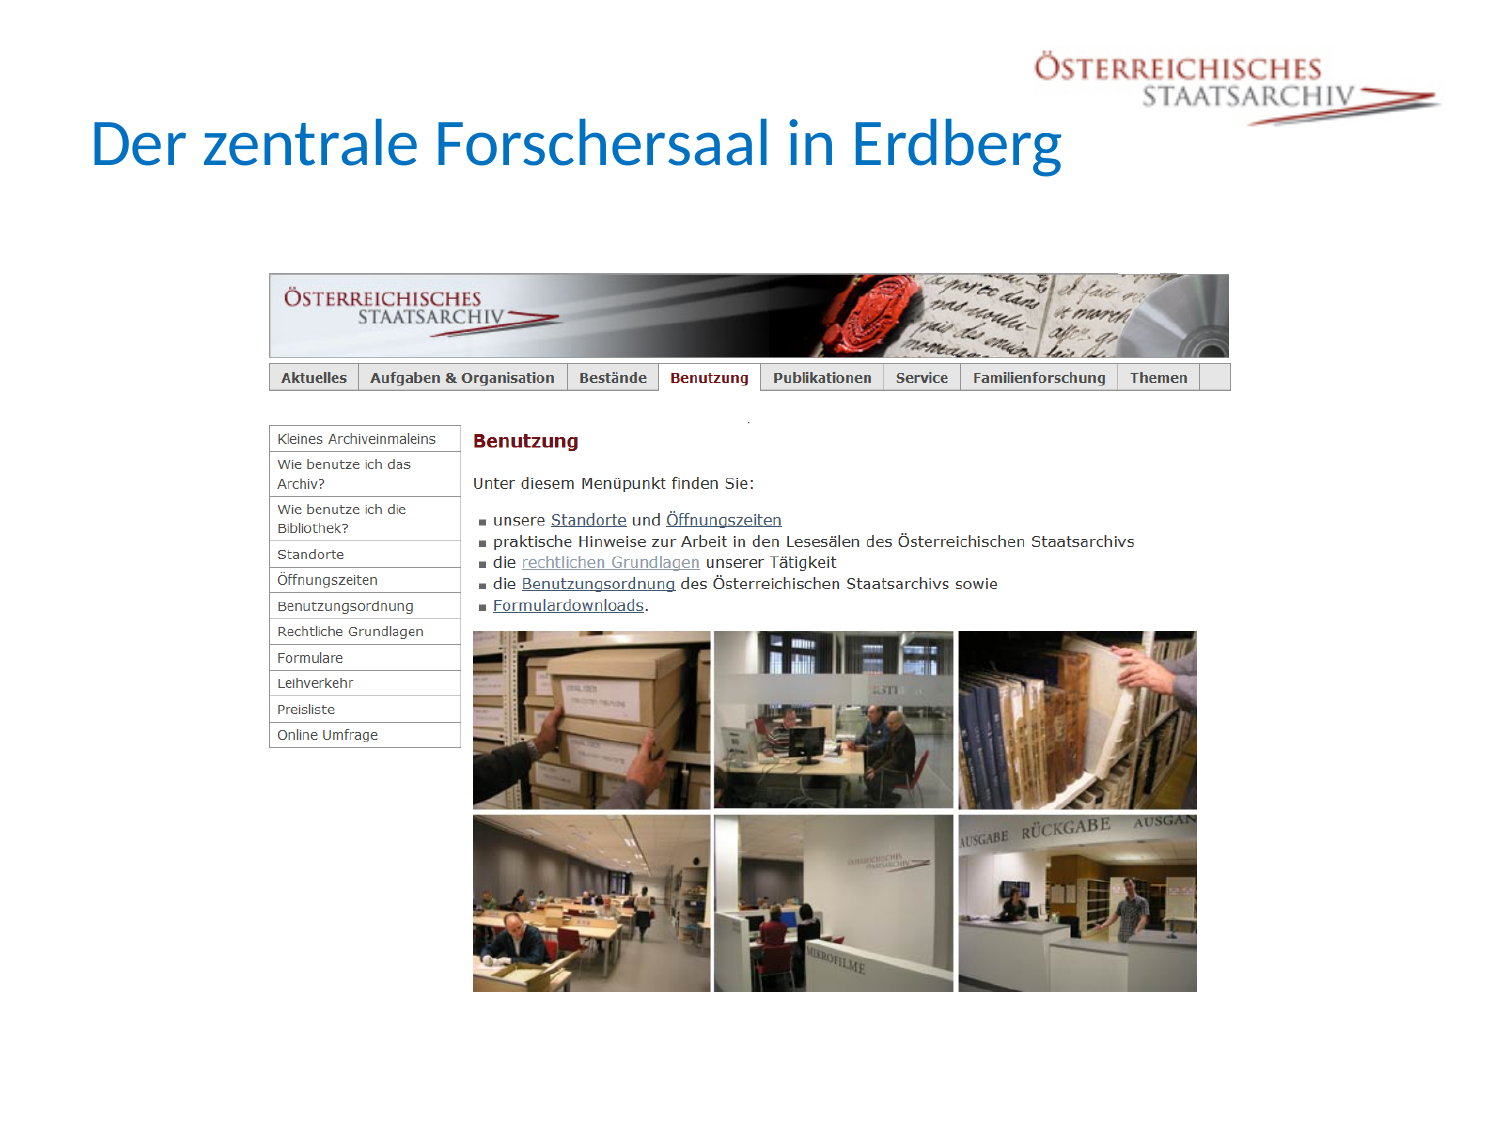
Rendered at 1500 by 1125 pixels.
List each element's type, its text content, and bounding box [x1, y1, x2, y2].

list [257, 262, 1243, 1006]
picture [1033, 44, 1447, 133]
title Der zentrale Forschersaal in Erdberg [74, 44, 1426, 233]
